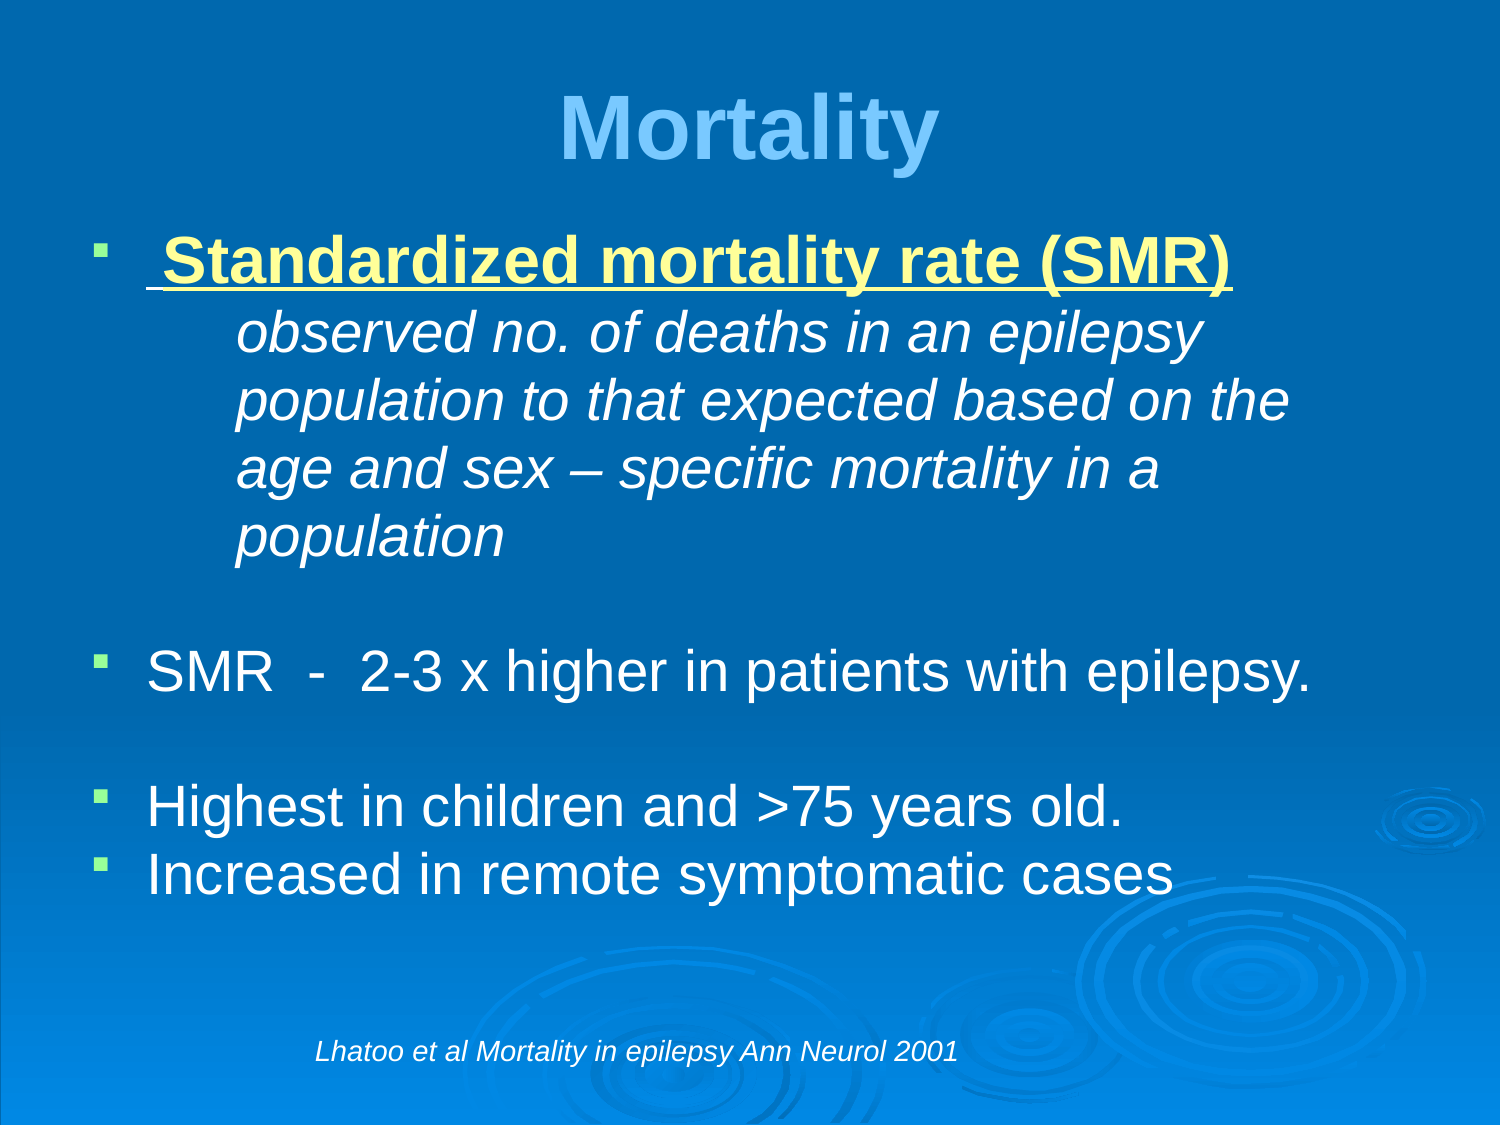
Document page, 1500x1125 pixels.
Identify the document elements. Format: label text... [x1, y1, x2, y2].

text_box Lhatoo et al Mortality in epilepsy Ann Neurol 2001 [300, 1024, 1450, 1075]
title Mortality [75, 45, 1425, 200]
list Standardized mortality rate (SMR) observed no. of deaths in an epilepsy population to that expected based on the age and sex – specific mortality in a population SMR - 2-3 x higher in patients with epilepsy. Highest in children and >75 years old. Increased in remote symptomatic cases [75, 224, 1425, 1005]
